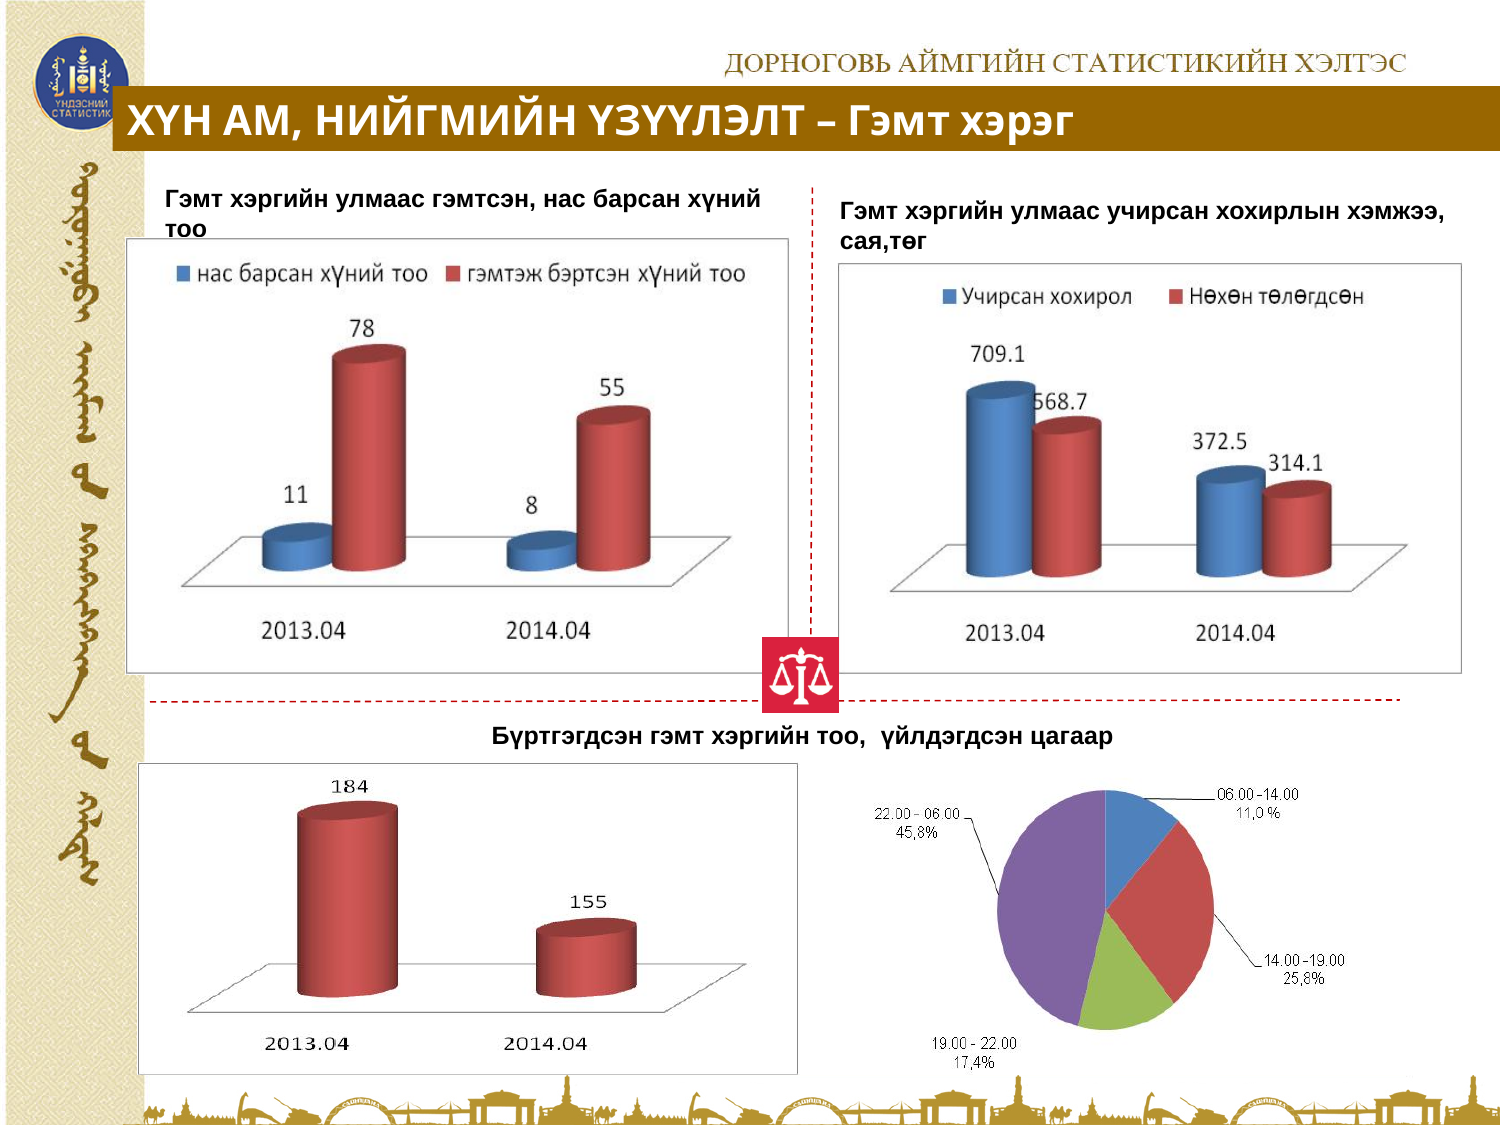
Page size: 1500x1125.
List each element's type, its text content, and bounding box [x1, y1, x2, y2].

text_box ХҮН АМ, НИЙГМИЙН ҮЗҮҮЛЭЛТ – Гэмт хэрэг [112, 86, 1500, 151]
text_box Гэмт хэргийн улмаас учирсан хохирлын хэмжээ, сая,төг [825, 187, 1463, 264]
text_box Бүртгэгдсэн гэмт хэргийн тоо, үйлдэгдсэн цагаар [349, 712, 1263, 758]
text_box Гэмт хэргийн улмаас гэмтсэн, нас барсан хүний тоо [150, 174, 800, 258]
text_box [149, 699, 757, 703]
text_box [843, 699, 1401, 703]
picture [0, 0, 1500, 1125]
